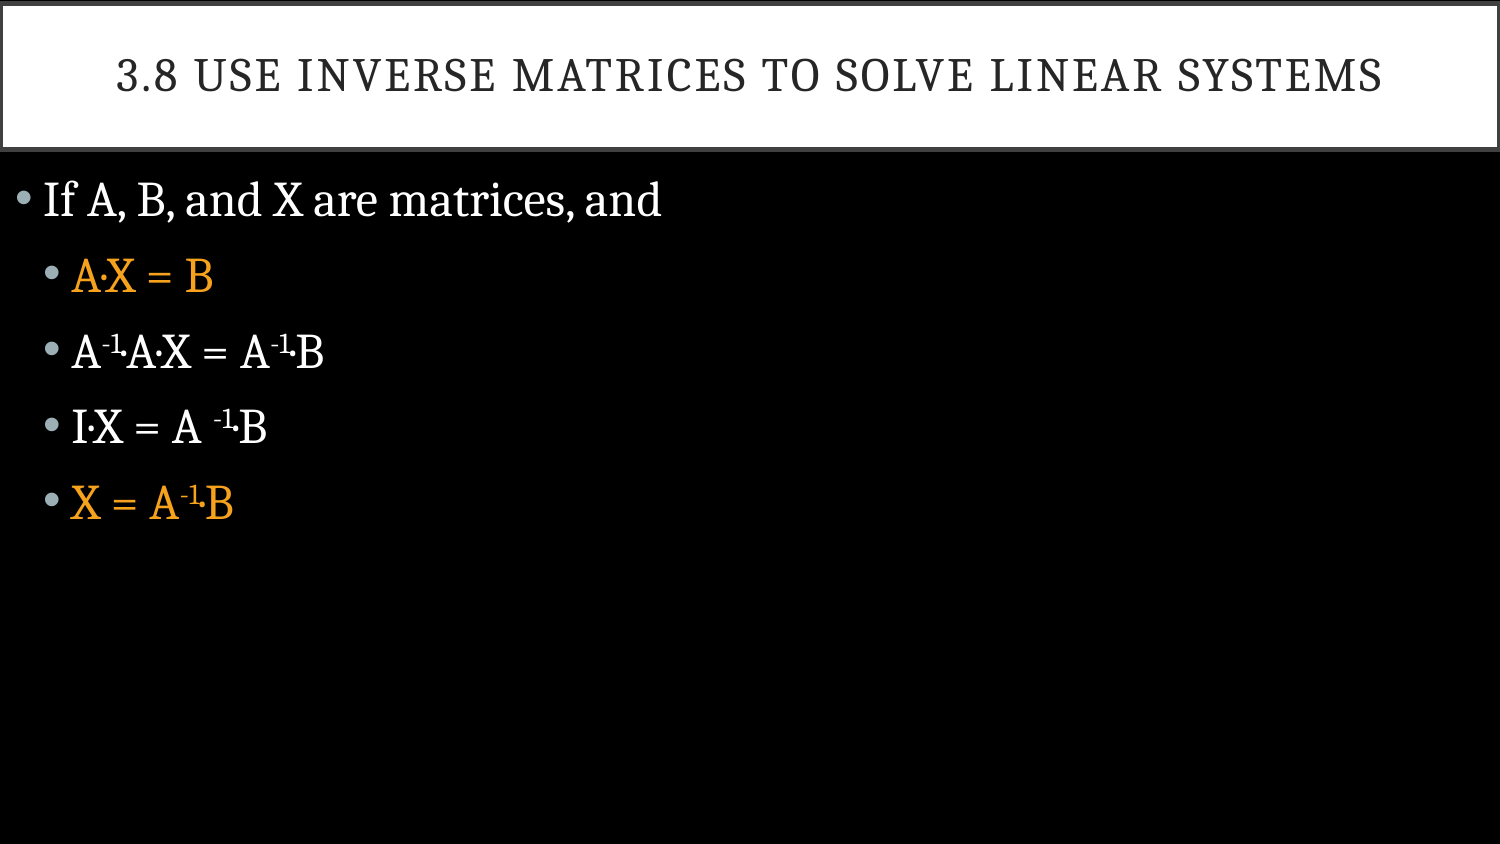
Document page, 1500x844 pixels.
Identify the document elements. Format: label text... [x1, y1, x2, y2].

list If A, B, and X are matrices, and A·X = B A-1·A·X = A-1·B I·X = A -1·B X = A-1·B [0, 159, 1500, 765]
title 3.8 Use Inverse Matrices to Solve Linear Systems [0, 1, 1500, 152]
